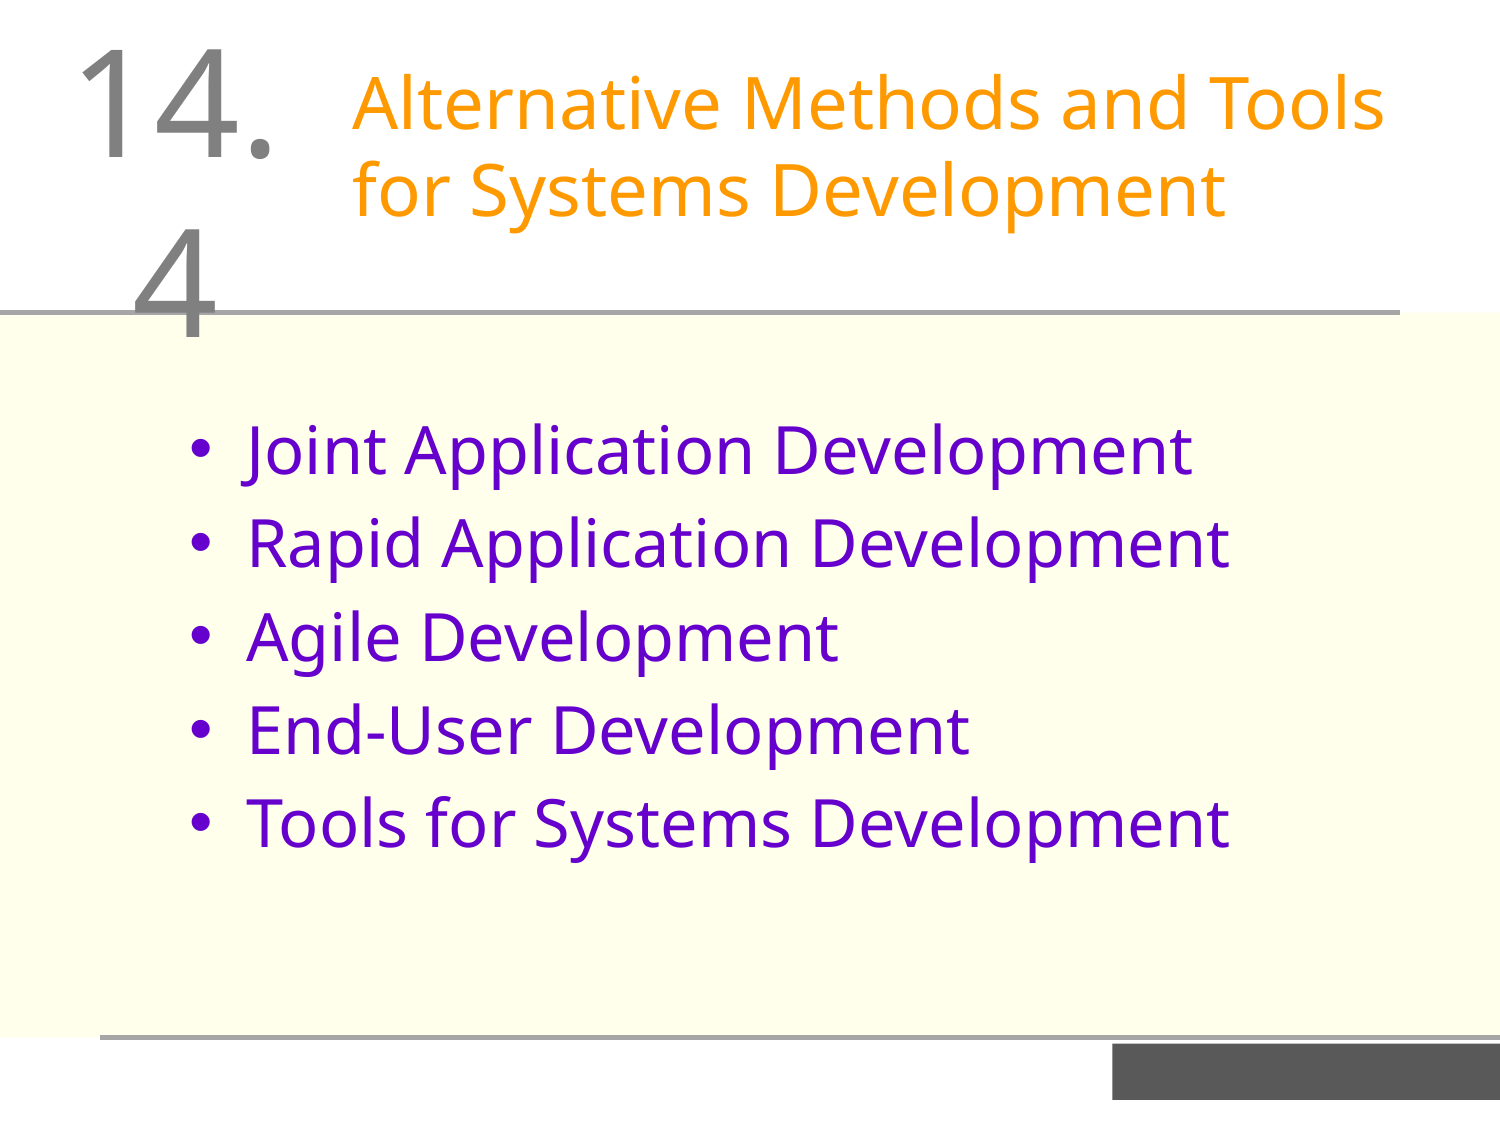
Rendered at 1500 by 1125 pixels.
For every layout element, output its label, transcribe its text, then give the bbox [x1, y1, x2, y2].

subtitle Alternative Methods and Tools for Systems Development [337, 50, 1413, 325]
list Joint Application Development Rapid Application Development Agile Development End-User Development Tools for Systems Development [174, 399, 1413, 1025]
list 14.4 [12, 0, 338, 250]
